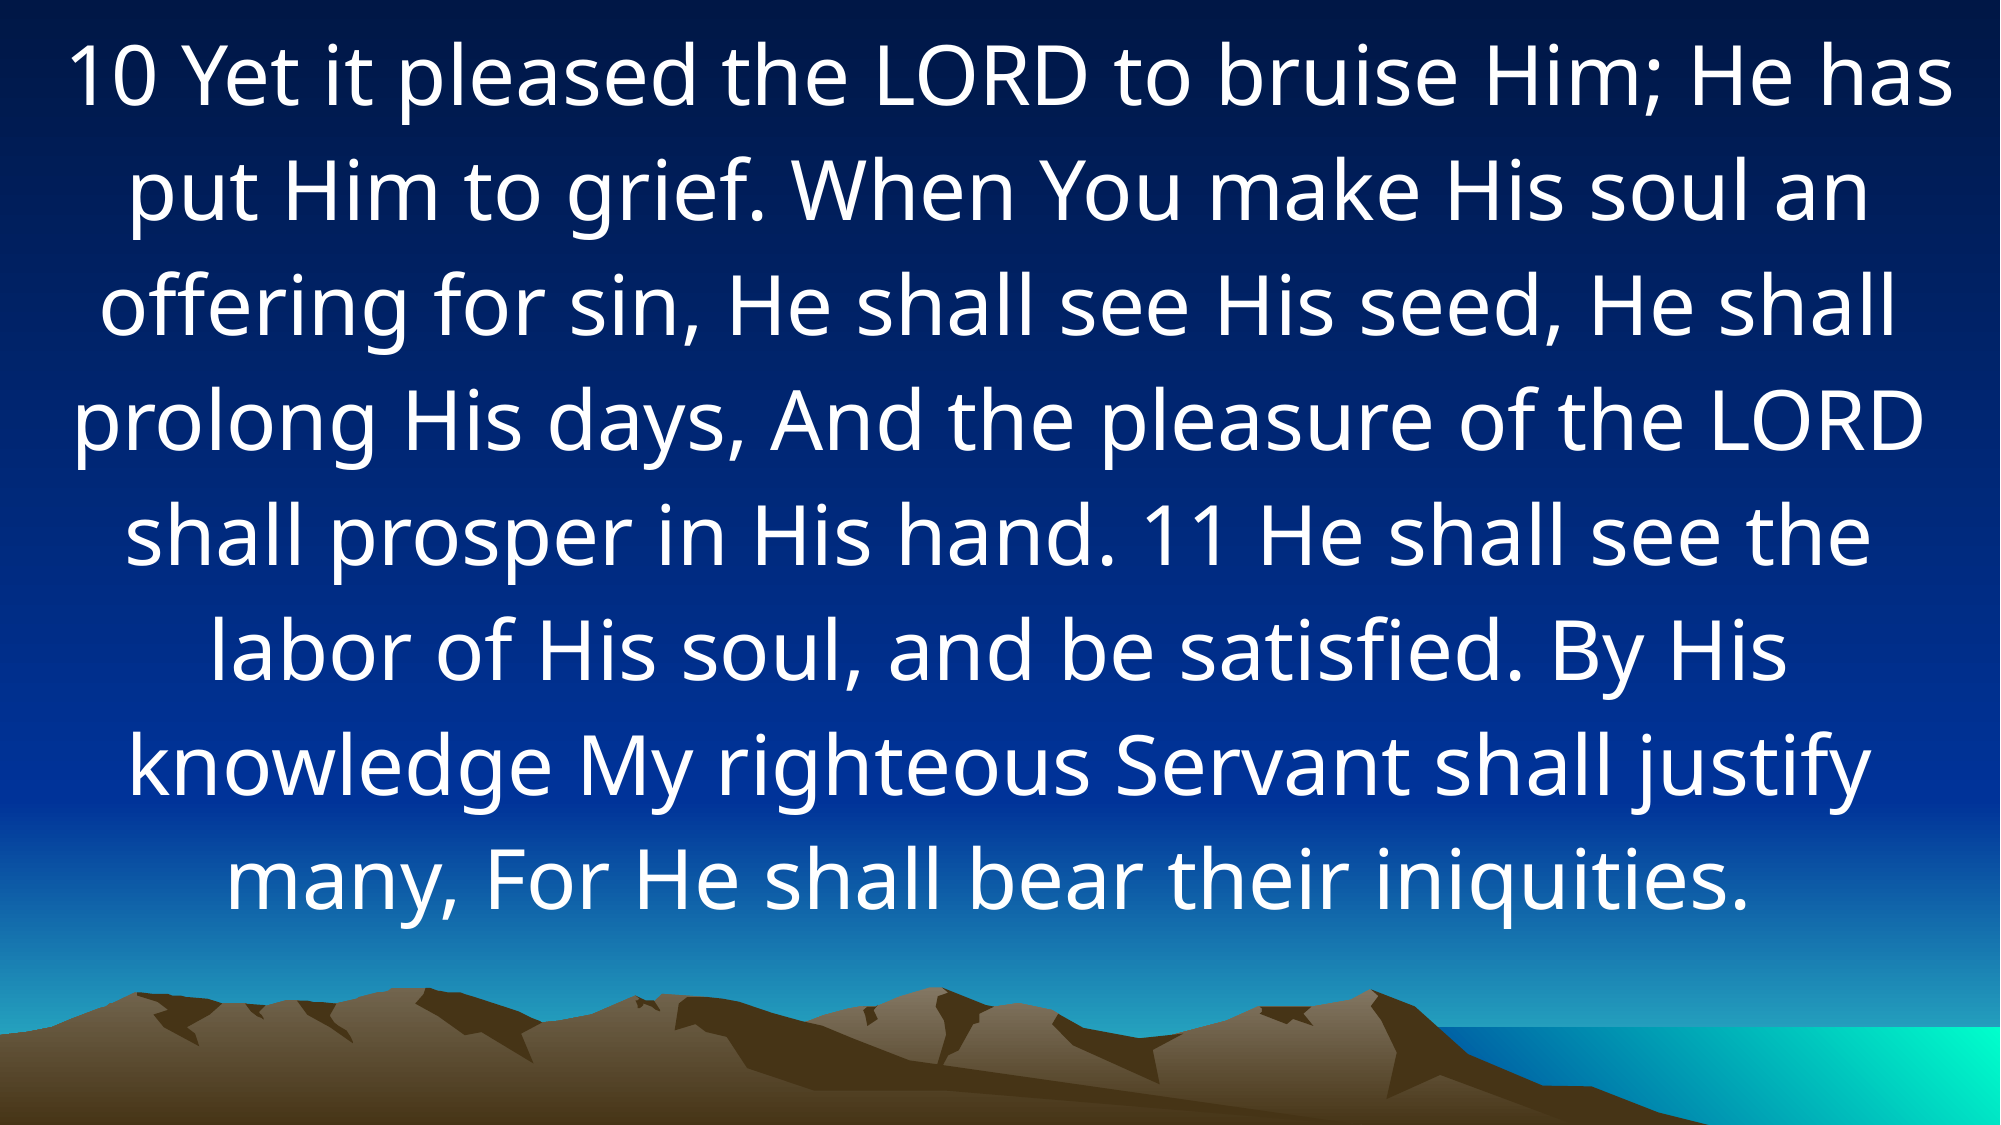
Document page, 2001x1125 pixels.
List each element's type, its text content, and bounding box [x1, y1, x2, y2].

text_box 10 Yet it pleased the LORD to bruise Him; He has put Him to grief. When You make His soul an offering for sin, He shall see His seed, He shall prolong His days, And the pleasure of the LORD shall prosper in His hand. 11 He shall see the labor of His soul, and be satisfied. By His knowledge My righteous Servant shall justify many, For He shall bear their iniquities. [0, 0, 2000, 863]
